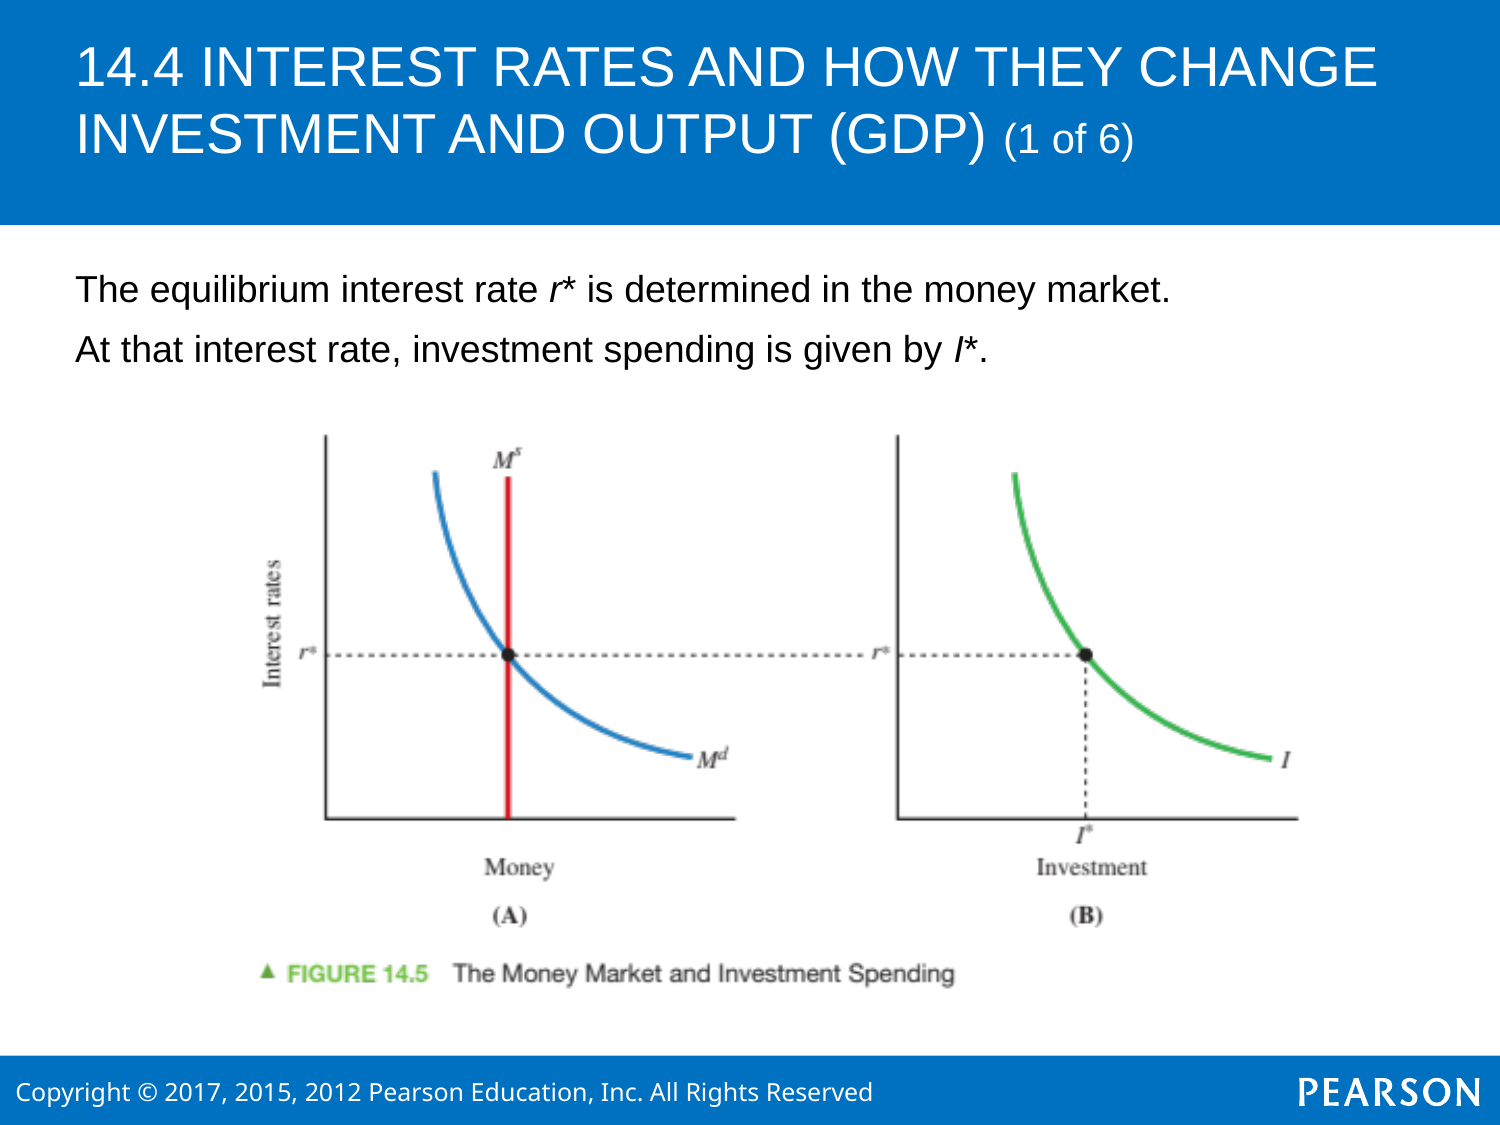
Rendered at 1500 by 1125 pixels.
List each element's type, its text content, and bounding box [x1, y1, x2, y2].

picture [241, 385, 1341, 989]
list The equilibrium interest rate r* is determined in the money market. At that interest rate, investment spending is given by I*. [75, 262, 1400, 386]
title 14.4 INTEREST RATES AND HOW THEY CHANGE INVESTMENT AND OUTPUT (GDP) (1 of 6) [75, 0, 1425, 216]
